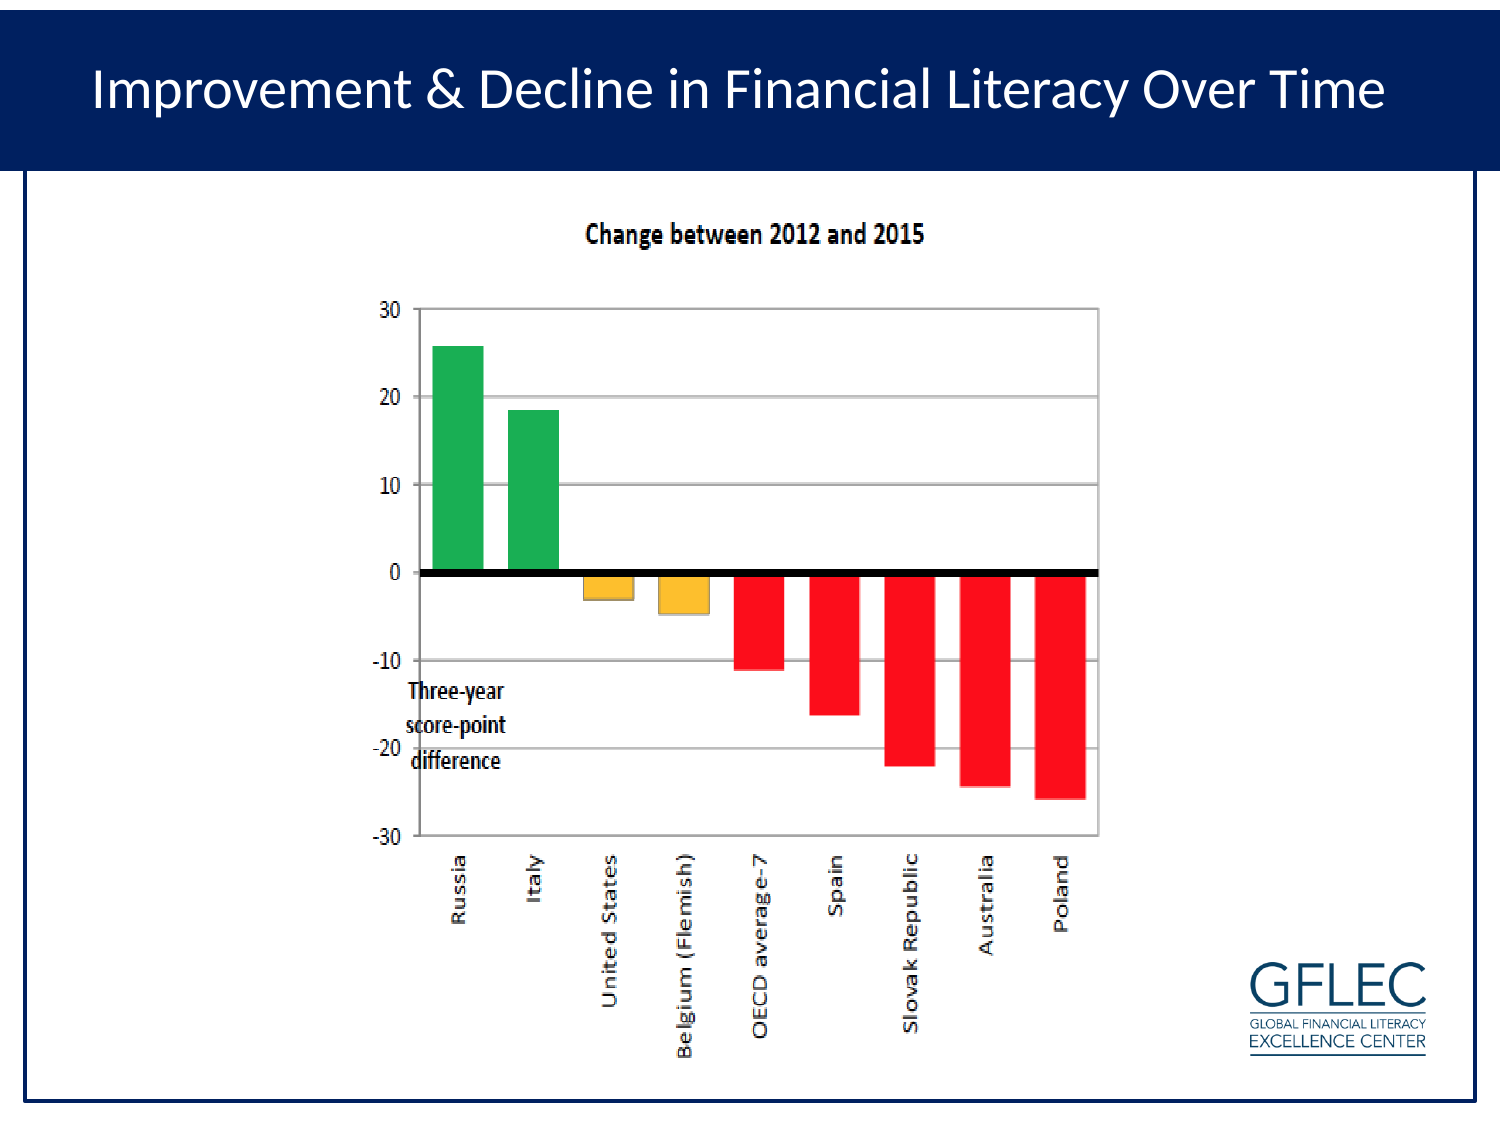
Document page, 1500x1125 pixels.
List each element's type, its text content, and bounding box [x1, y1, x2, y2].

picture [359, 189, 1115, 1090]
picture [1250, 962, 1426, 1056]
text_box Improvement & Decline in Financial Literacy Over Time [76, 42, 1471, 128]
